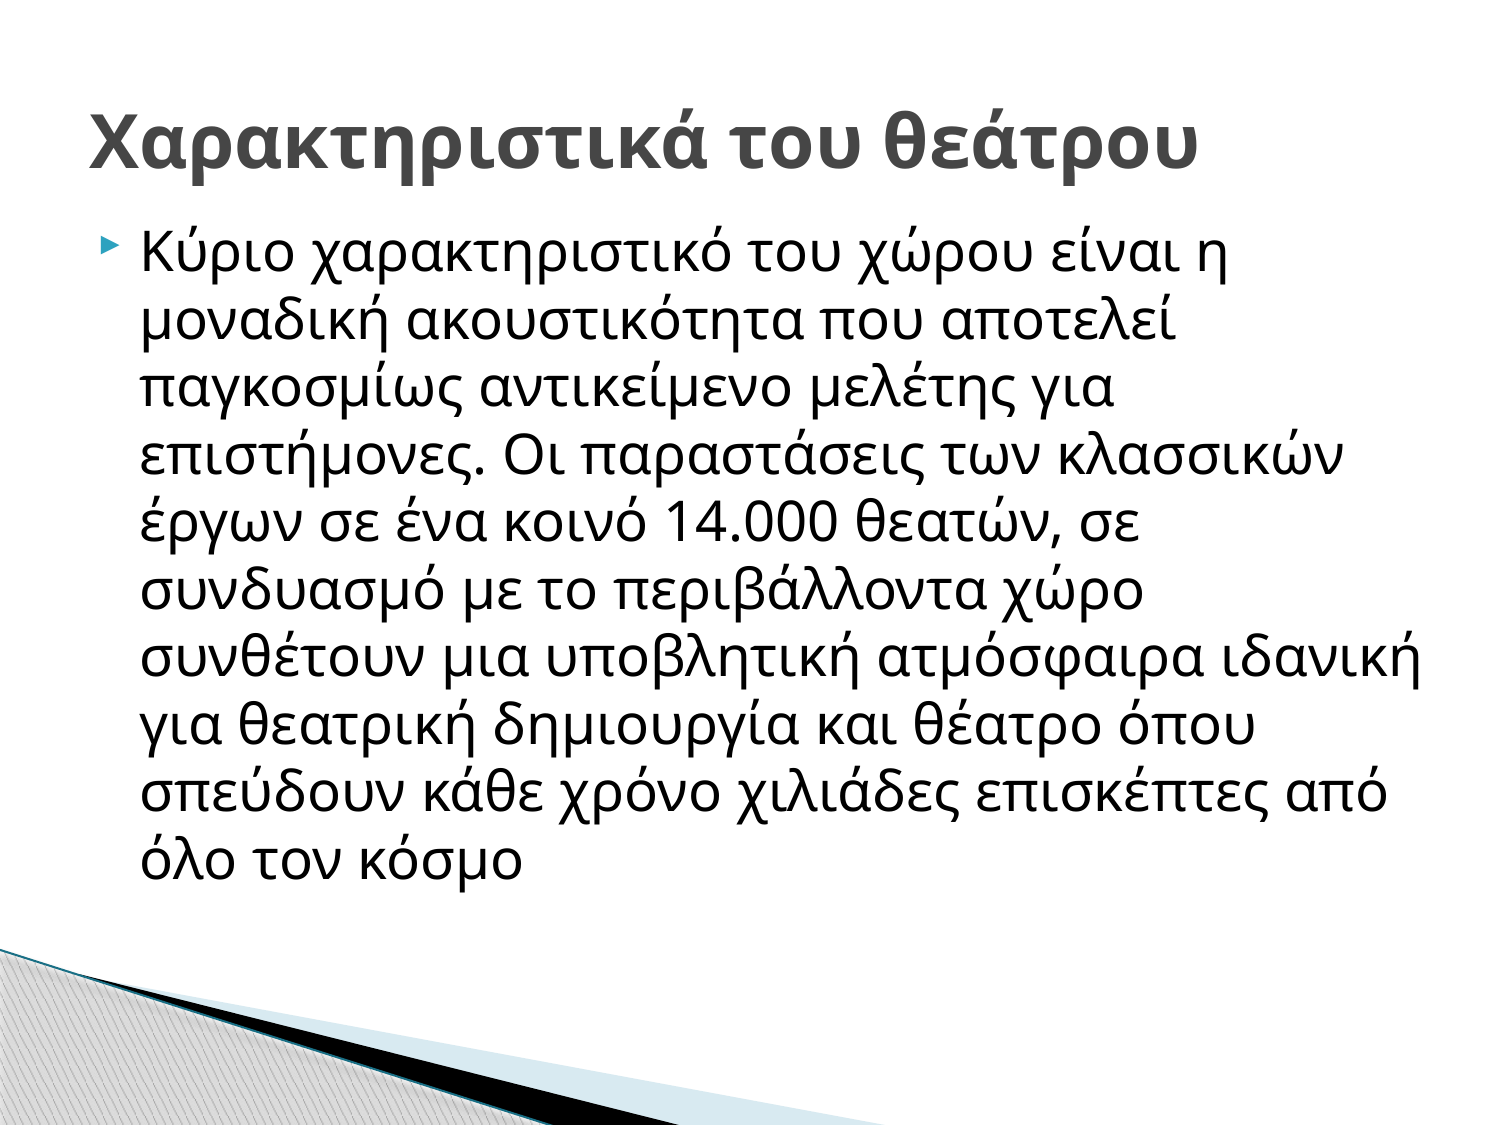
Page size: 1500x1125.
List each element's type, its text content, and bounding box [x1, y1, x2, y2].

list Κύριο χαρακτηριστικό του χώρου είναι η μοναδική ακουστικότητα που αποτελεί παγκοσμίως αντικείμενο μελέτης για επιστήμονες. Οι παραστάσεις των κλασσικών έργων σε ένα κοινό 14.000 θεατών, σε συνδυασμό με το περιβάλλοντα χώρο συνθέτουν μια υποβλητική ατμόσφαιρα ιδανική για θεατρική δημιουργία και θέατρο όπου σπεύδουν κάθε χρόνο χιλιάδες επισκέπτες από όλο τον κόσμο [64, 208, 1447, 998]
title Χαρακτηριστικά του θεάτρου [75, 45, 1425, 233]
